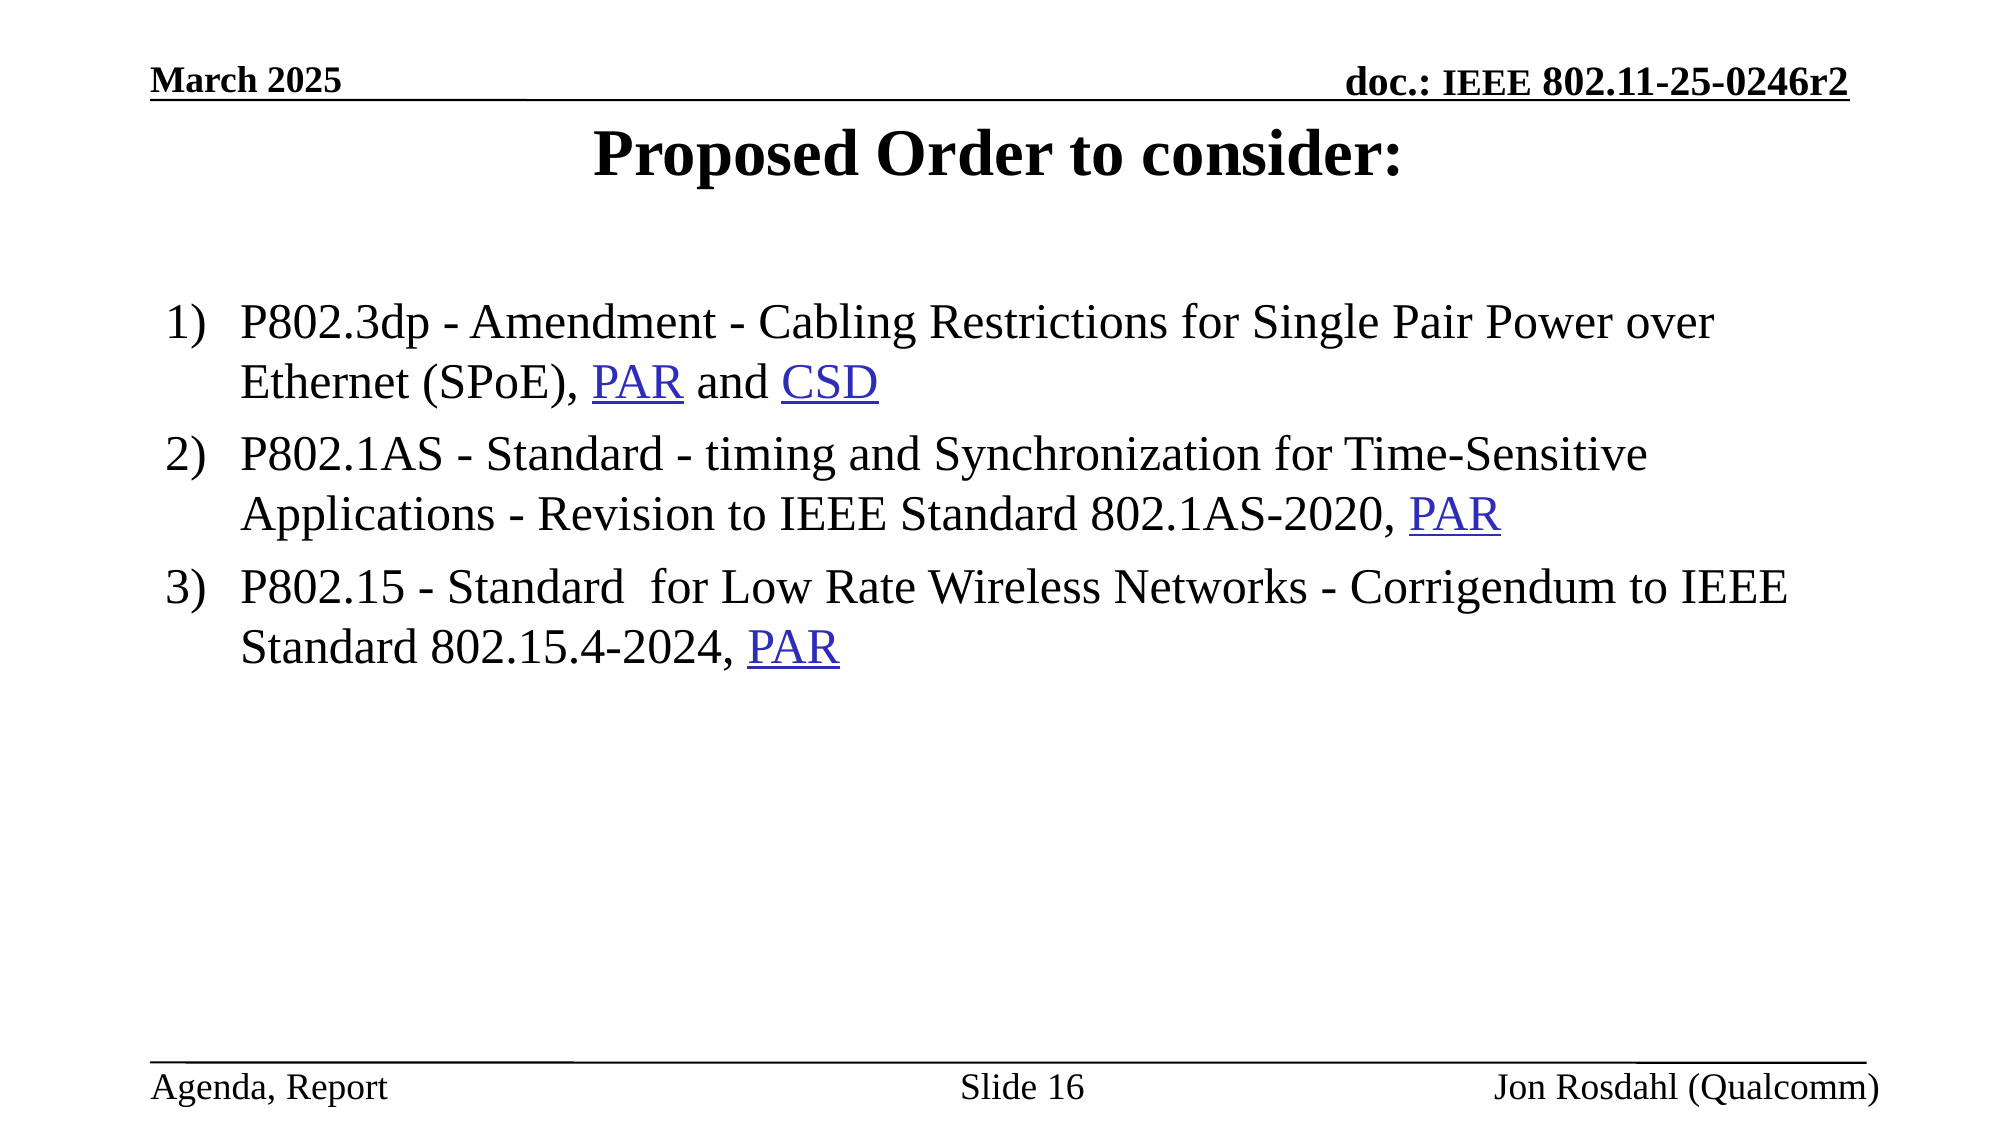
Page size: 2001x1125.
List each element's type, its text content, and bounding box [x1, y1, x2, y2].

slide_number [149, 49, 431, 100]
slide_number Slide 16 [950, 1061, 1095, 1125]
footer Jon Rosdahl (Qualcomm) [1436, 1061, 1881, 1108]
list P802.3dp - Amendment - Cabling Restrictions for Single Pair Power over Ethernet (SPoE), PAR and CSD P802.1AS - Standard - timing and Synchronization for Time-Sensitive Applications - Revision to IEEE Standard 802.1AS-2020, PAR P802.15 - Standard for Low Rate Wireless Networks - Corrigendum to IEEE Standard 802.15.4-2024, PAR [149, 190, 1850, 844]
title Proposed Order to consider: [149, 112, 1850, 185]
